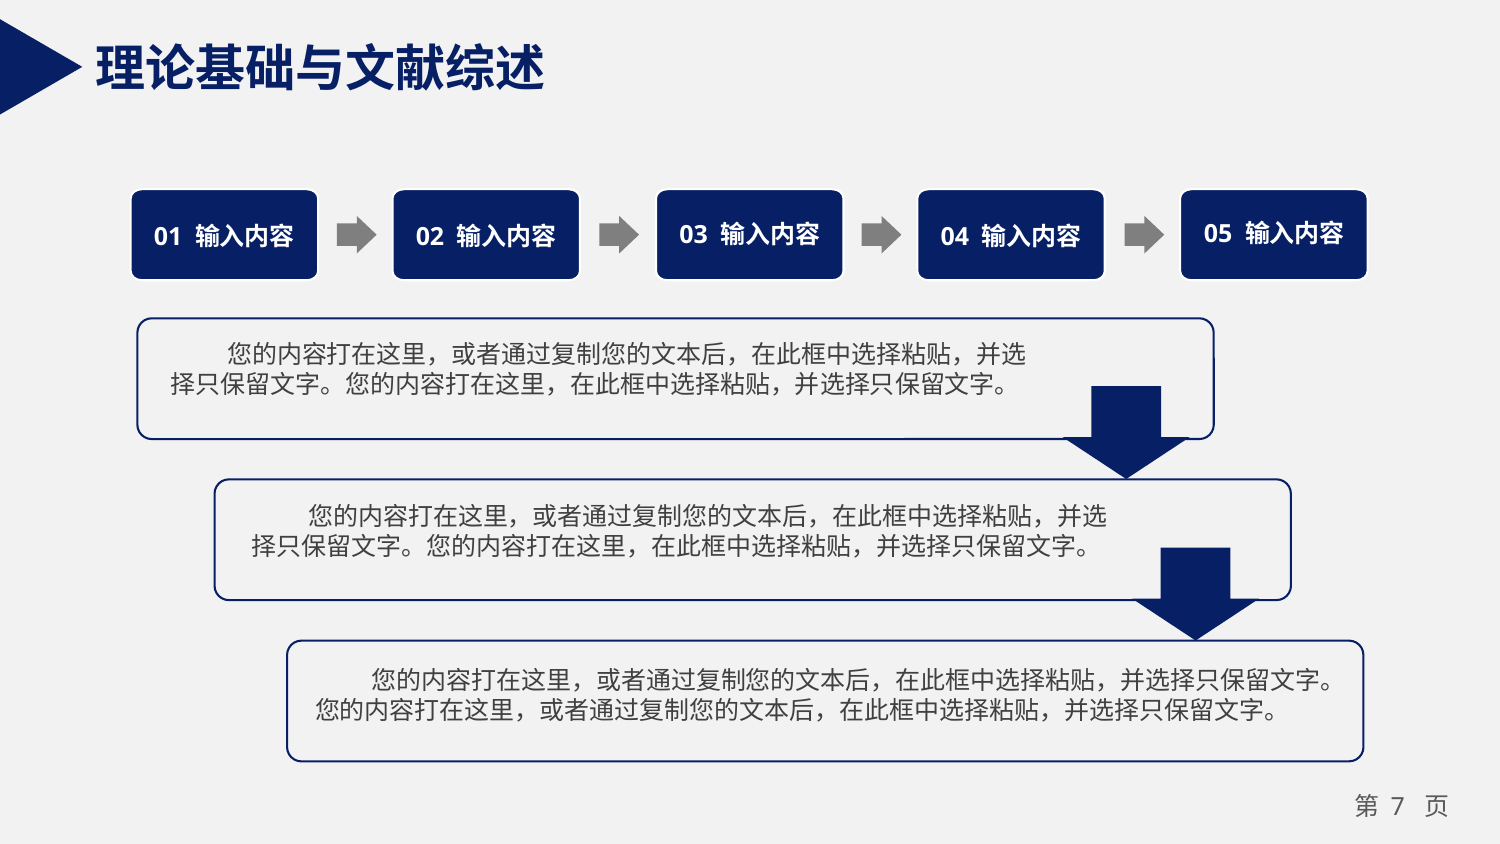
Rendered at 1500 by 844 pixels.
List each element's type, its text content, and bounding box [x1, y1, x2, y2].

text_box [214, 479, 1291, 601]
text_box [1065, 440, 1188, 479]
text_box [0, 19, 83, 115]
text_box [130, 189, 1368, 281]
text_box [287, 640, 1364, 762]
text_box [1133, 601, 1258, 640]
text_box 理论基础与文献综述 [80, 29, 561, 105]
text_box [137, 318, 1214, 440]
